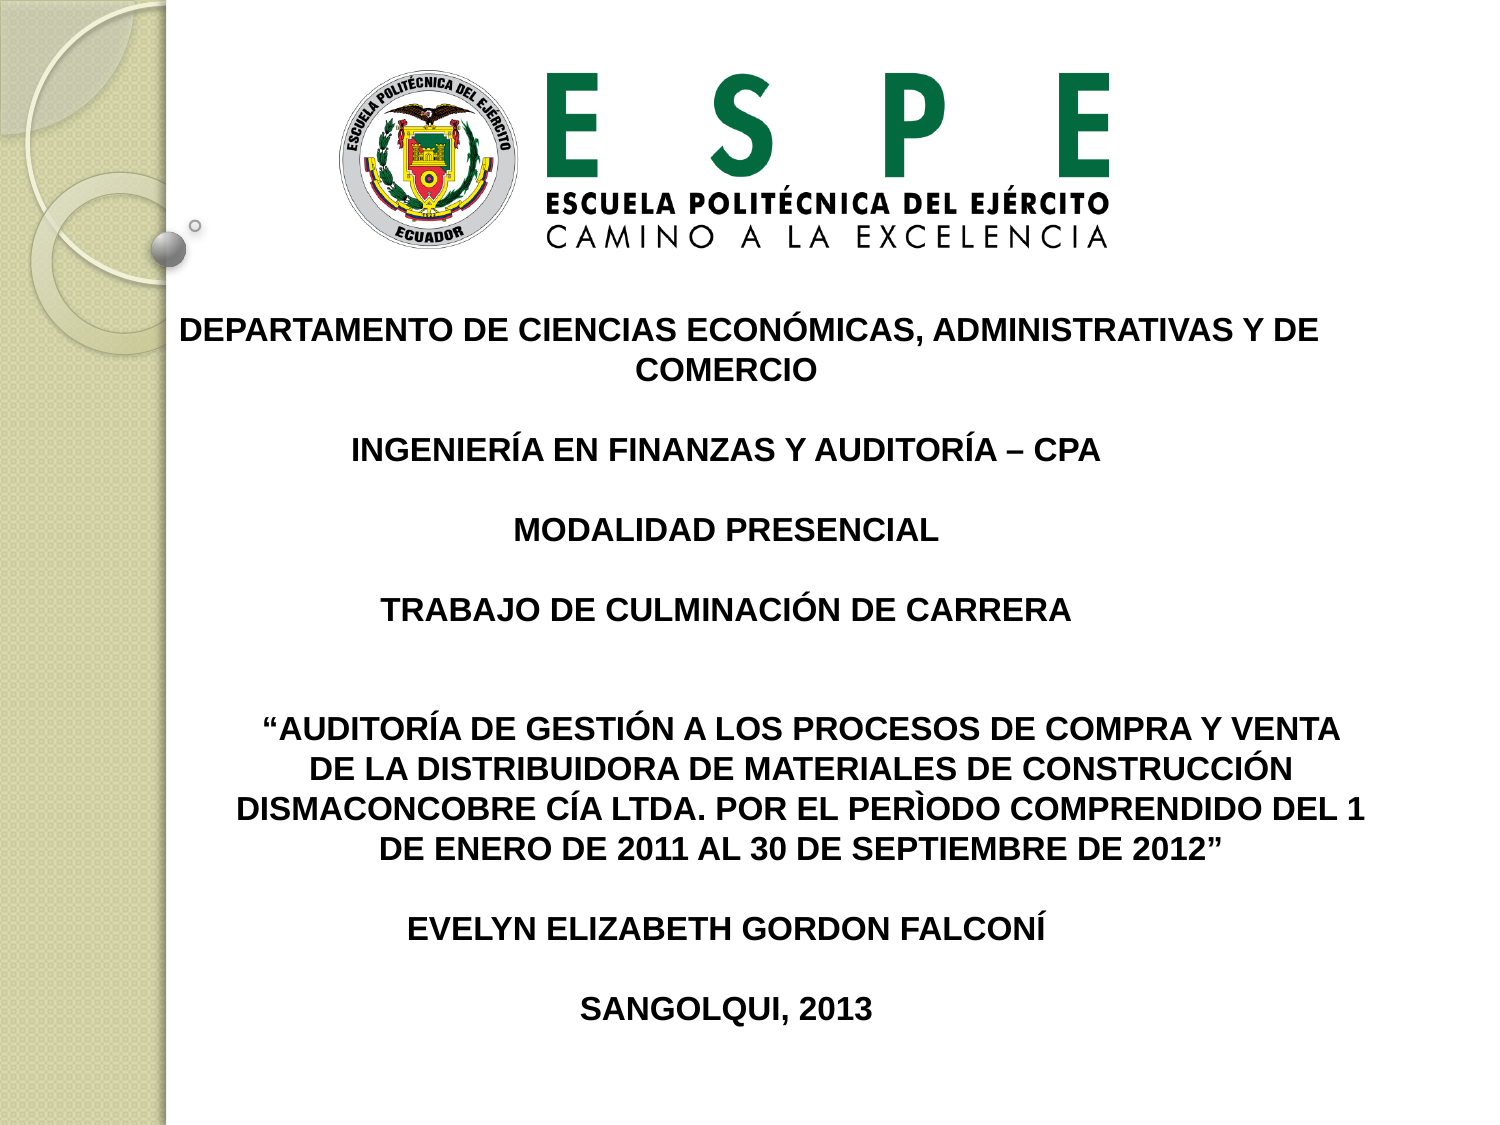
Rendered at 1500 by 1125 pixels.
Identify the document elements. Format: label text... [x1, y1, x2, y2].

picture [339, 70, 1109, 249]
text_box DEPARTAMENTO DE CIENCIAS ECONÓMICAS, ADMINISTRATIVAS Y DE COMERCIO INGENIERÍA EN FINANZAS Y AUDITORÍA – CPA MODALIDAD PRESENCIAL TRABAJO DE CULMINACIÓN DE CARRERA “AUDITORÍA DE GESTIÓN A LOS PROCESOS DE COMPRA Y VENTA DE LA DISTRIBUIDORA DE MATERIALES DE CONSTRUCCIÓN DISMACONCOBRE CÍA LTDA. POR EL PERÌODO COMPRENDIDO DEL 1 DE ENERO DE 2011 AL 30 DE SEPTIEMBRE DE 2012” EVELYN ELIZABETH GORDON FALCONÍ SANGOLQUI, 2013 [70, 300, 1383, 1080]
text_box [25, 0, 442, 155]
